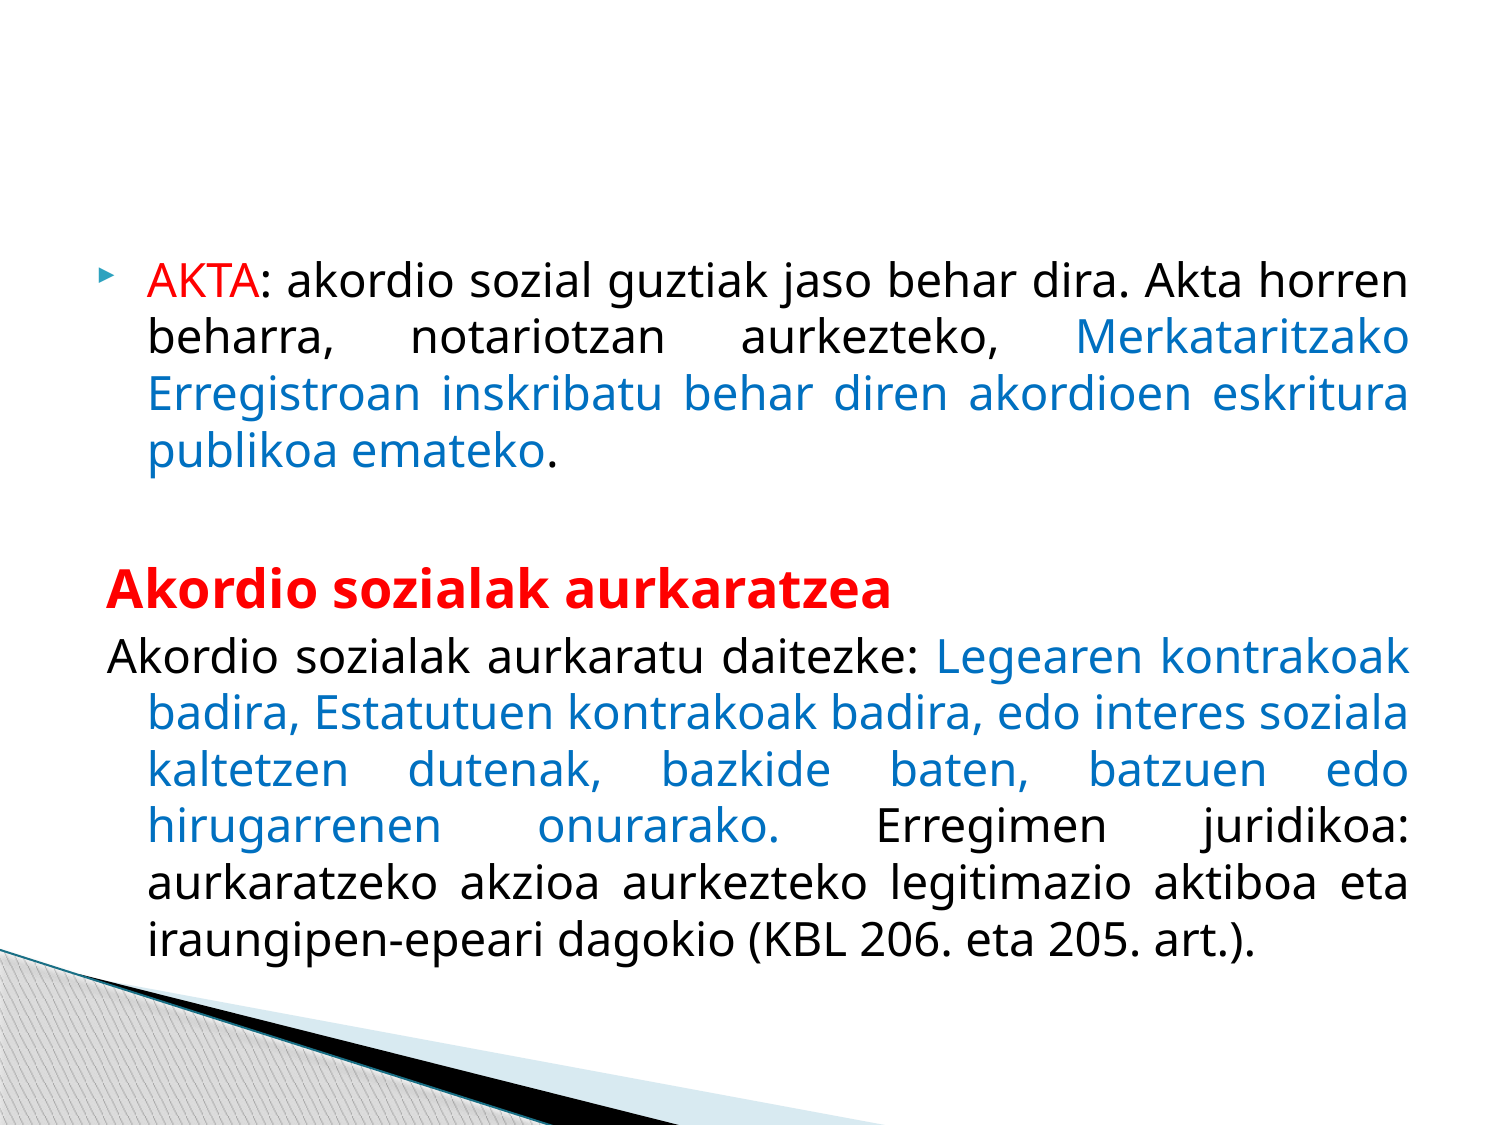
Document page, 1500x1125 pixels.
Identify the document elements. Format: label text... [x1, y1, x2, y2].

list AKTA: akordio sozial guztiak jaso behar dira. Akta horren beharra, notariotzan aurkezteko, Merkataritzako Erregistroan inskribatu behar diren akordioen eskritura publikoa emateko. Akordio sozialak aurkaratzea Akordio sozialak aurkaratu daitezke: Legearen kontrakoak badira, Estatutuen kontrakoak badira, edo interes soziala kaltetzen dutenak, bazkide baten, batzuen edo hirugarrenen onurarako. Erregimen juridikoa: aurkaratzeko akzioa aurkezteko legitimazio aktiboa eta iraungipen-epeari dagokio (KBL 206. eta 205. art.). [75, 243, 1425, 986]
